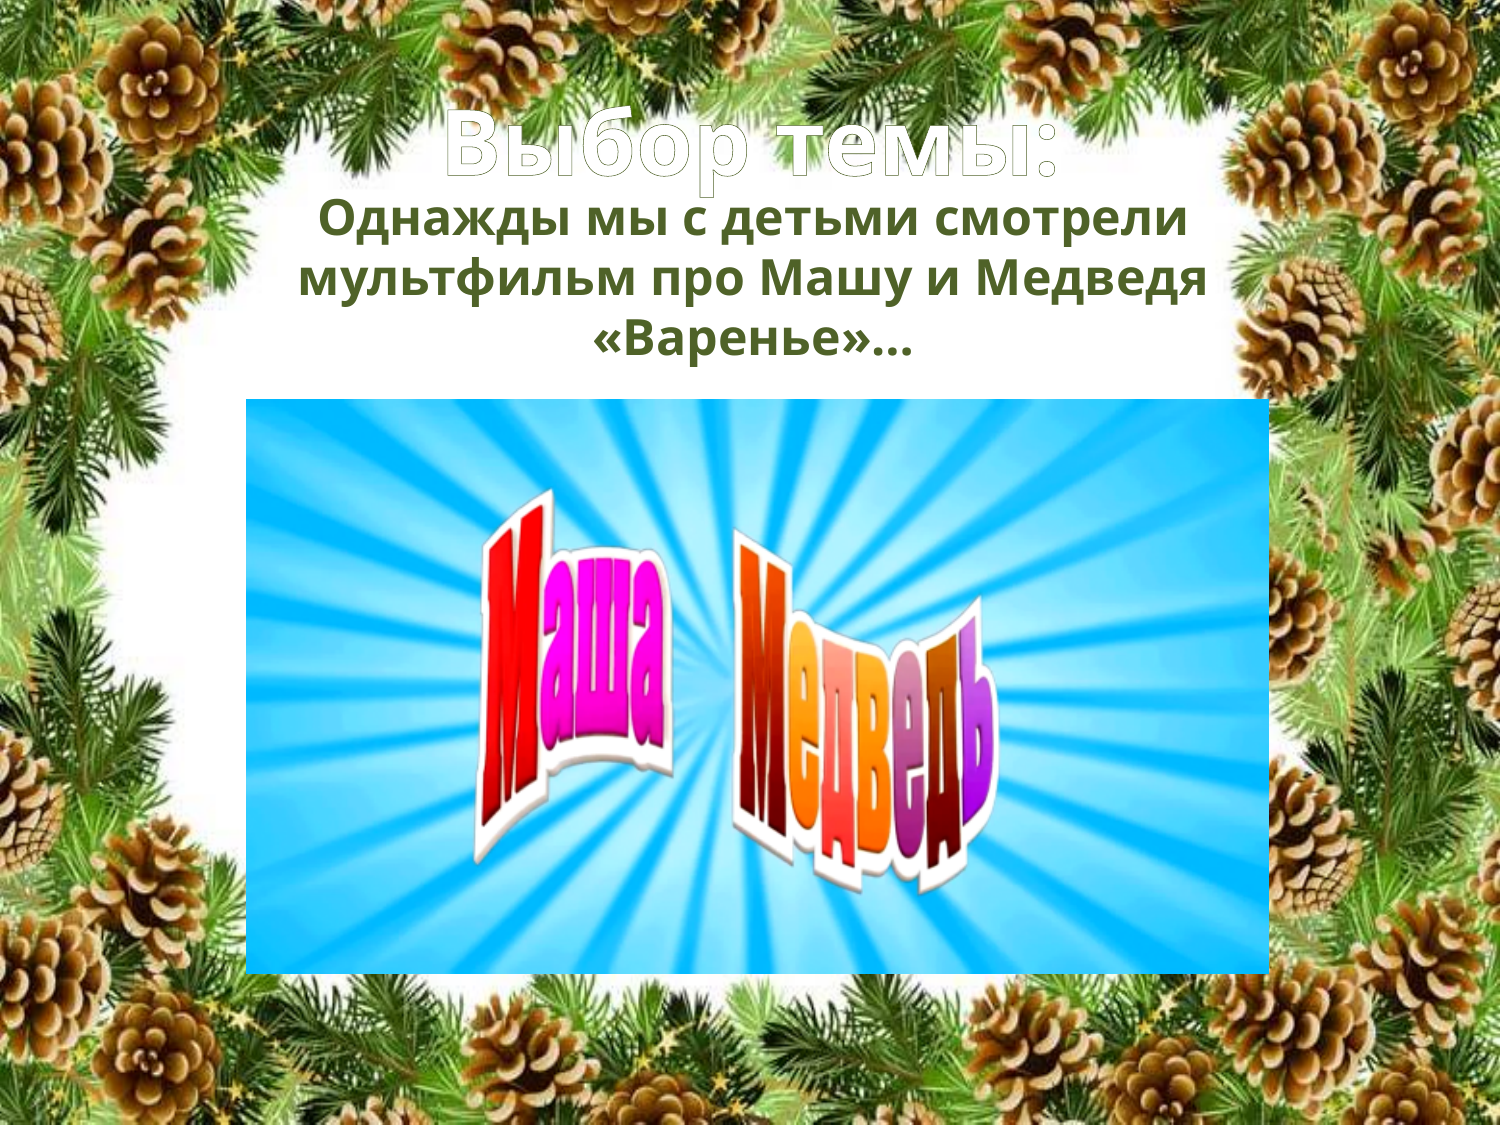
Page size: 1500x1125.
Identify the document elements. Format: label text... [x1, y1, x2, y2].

text_box Однажды мы с детьми смотрели мультфильм про Машу и Медведя «Варенье»… [152, 177, 1355, 373]
picture [0, 0, 1500, 1125]
title Выбор темы: [75, 45, 1425, 233]
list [245, 398, 1270, 975]
